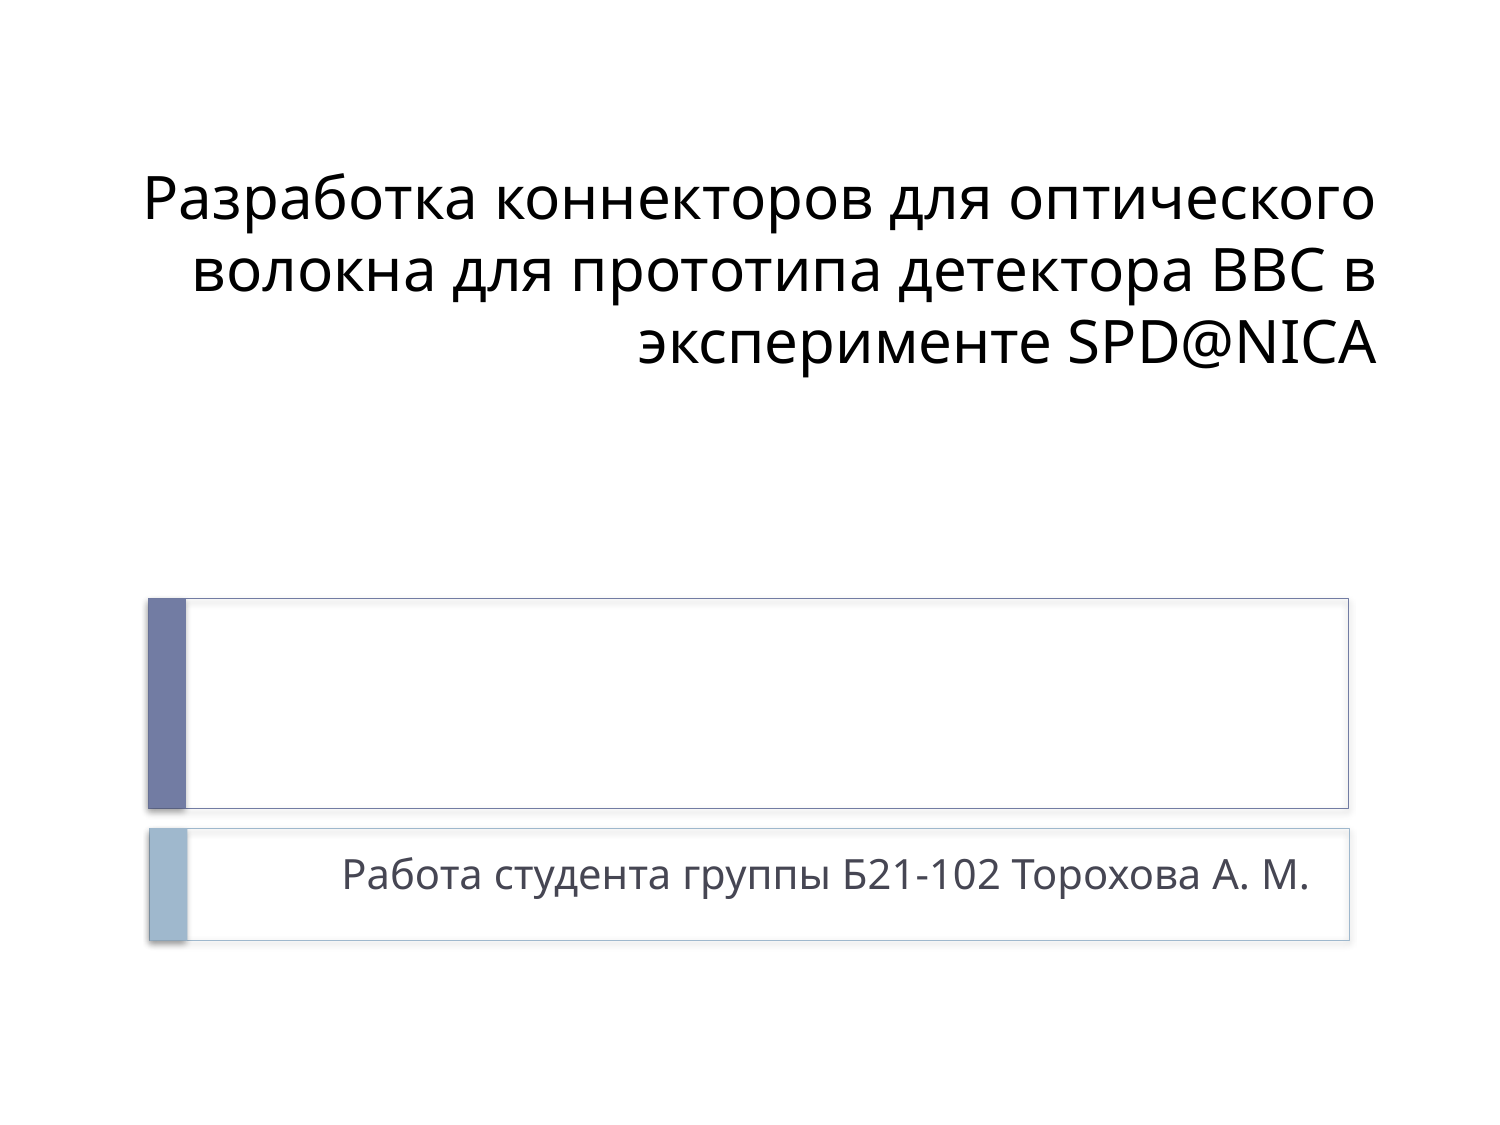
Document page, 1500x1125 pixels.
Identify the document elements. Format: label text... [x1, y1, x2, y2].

subtitle Работа студента группы Б21-102 Торохова А. М. [200, 840, 1325, 929]
title Разработка коннекторов для оптического волокна для прототипа детектора BBC в эксперименте SPD@NICA [117, 152, 1393, 394]
